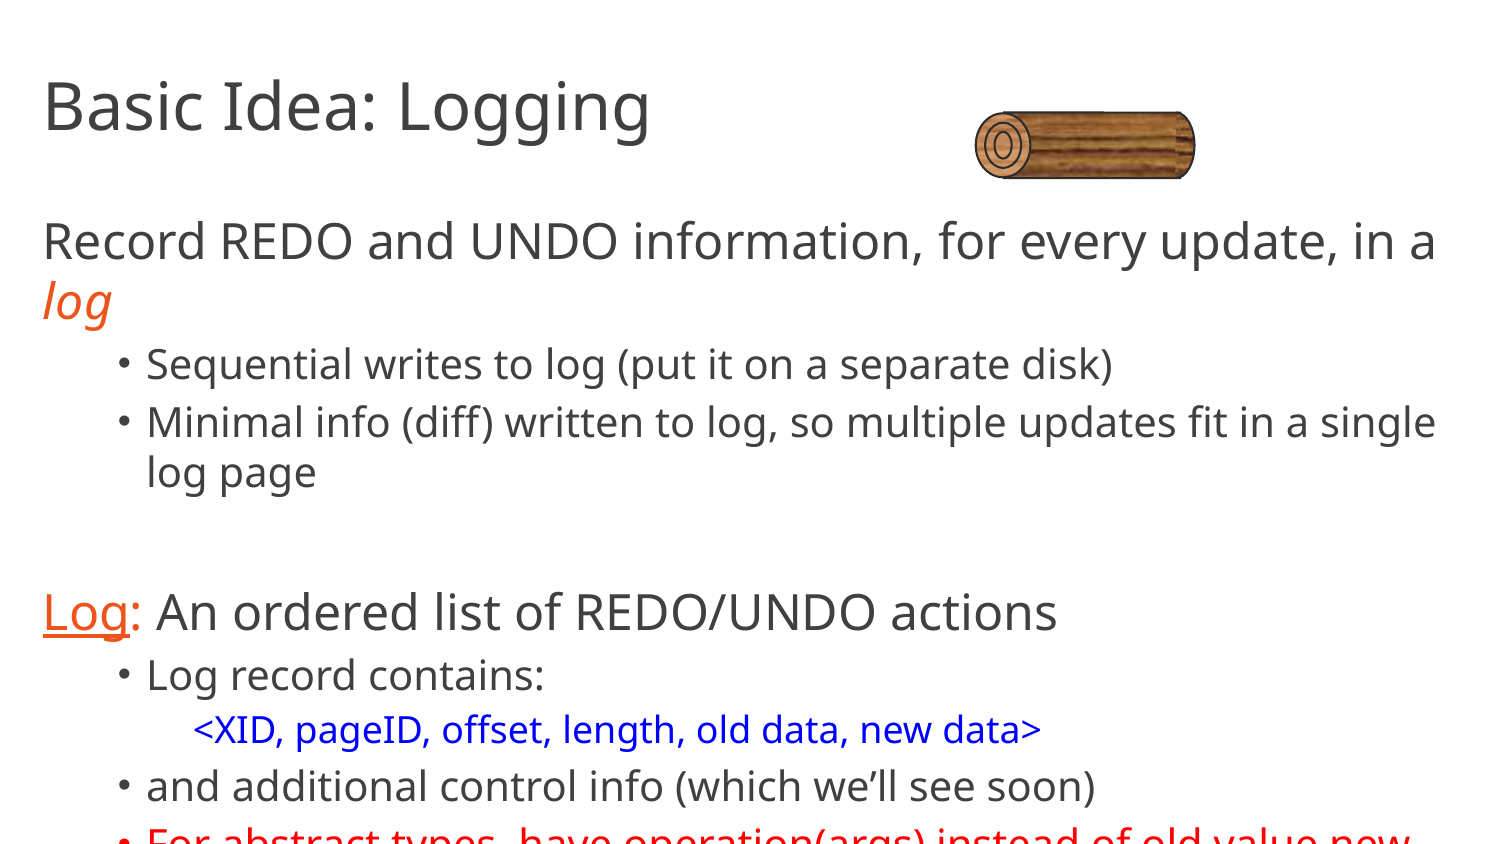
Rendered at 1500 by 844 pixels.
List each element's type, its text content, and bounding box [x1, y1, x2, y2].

text_box [1007, 113, 1176, 178]
title Basic Idea: Logging [27, 33, 1480, 175]
text_box [994, 131, 1012, 159]
list Record REDO and UNDO information, for every update, in a log Sequential writes to log (put it on a separate disk) Minimal info (diff) written to log, so multiple updates fit in a single log page Log: An ordered list of REDO/UNDO actions Log record contains: <XID, pageID, offset, length, old data, new data> and additional control info (which we’ll see soon) For abstract types, have operation(args) instead of old value new value [27, 201, 1500, 794]
text_box [1175, 112, 1195, 179]
text_box [985, 122, 1022, 168]
text_box [975, 113, 1031, 178]
text_box [571, 794, 929, 826]
text_box [271, 794, 507, 826]
footer [265, 794, 622, 844]
